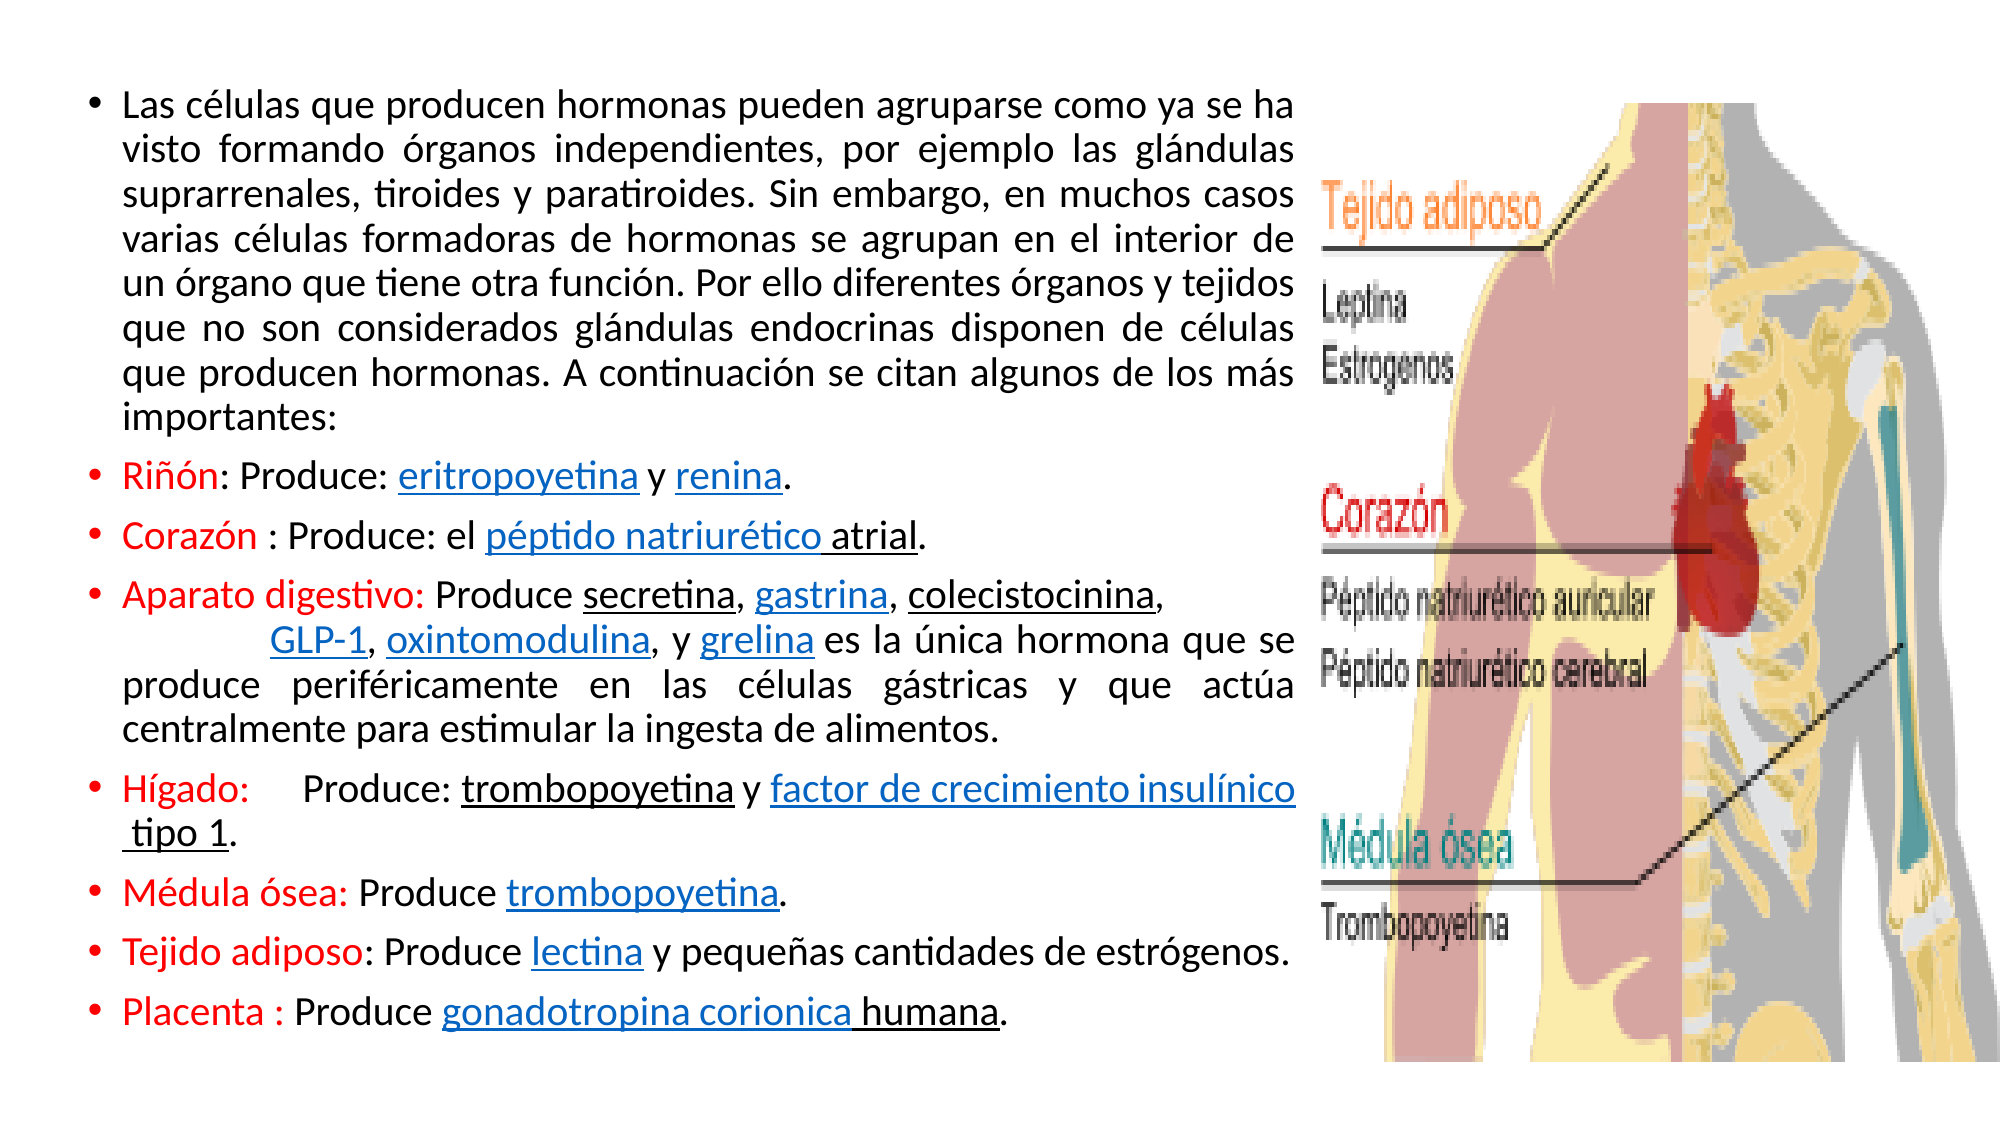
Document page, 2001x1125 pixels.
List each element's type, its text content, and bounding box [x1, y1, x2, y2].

picture [1310, 103, 2000, 1062]
list Las células que producen hormonas pueden agruparse como ya se ha visto formando órganos independientes, por ejemplo las glándulas suprarrenales, tiroides y paratiroides. Sin embargo, en muchos casos varias células formadoras de hormonas se agrupan en el interior de un órgano que tiene otra función. Por ello diferentes órganos y tejidos que no son considerados glándulas endocrinas disponen de células que producen hormonas. A continuación se citan algunos de los más importantes: Riñón: Produce: eritropoyetina y renina. Corazón : Produce: el péptido natriurético atrial. Aparato digestivo: Produce secretina, gastrina, colecistocinina, GLP-1, oxintomodulina, y grelina es la única hormona que se produce periféricamente en las células gástricas y que actúa centralmente para estimular la ingesta de alimentos. Hígado: Produce: trombopoyetina y factor de crecimiento insulínico tipo 1. Médula ósea: Produce trombopoyetina. Tejido adiposo: Produce lectina y pequeñas cantidades de estrógenos. Placenta : Produce gonadotropina corionica humana. [72, 75, 1311, 1091]
